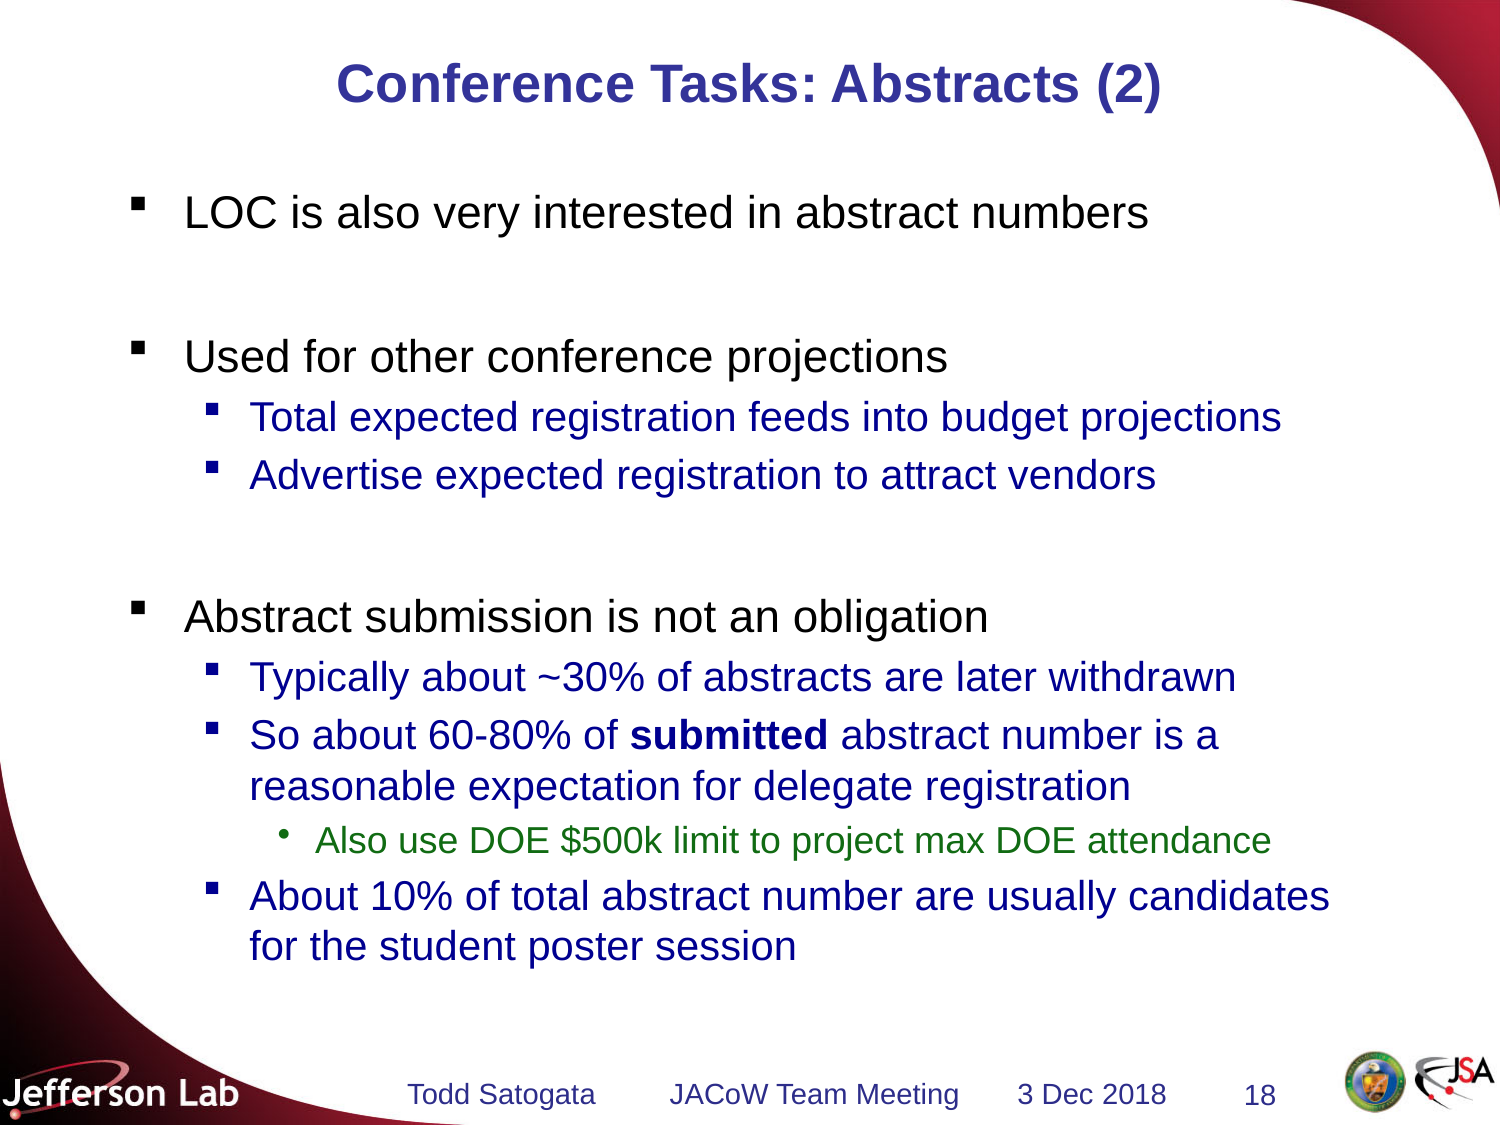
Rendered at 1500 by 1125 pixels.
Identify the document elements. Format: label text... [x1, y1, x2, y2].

list LOC is also very interested in abstract numbers Used for other conference projections Total expected registration feeds into budget projections Advertise expected registration to attract vendors Abstract submission is not an obligation Typically about ~30% of abstracts are later withdrawn So about 60-80% of submitted abstract number is a reasonable expectation for delegate registration Also use DOE $500k limit to project max DOE attendance About 10% of total abstract number are usually candidates for the student poster session [112, 174, 1388, 1000]
picture [0, 0, 1500, 1125]
title Conference Tasks: Abstracts (2) [112, 24, 1388, 138]
